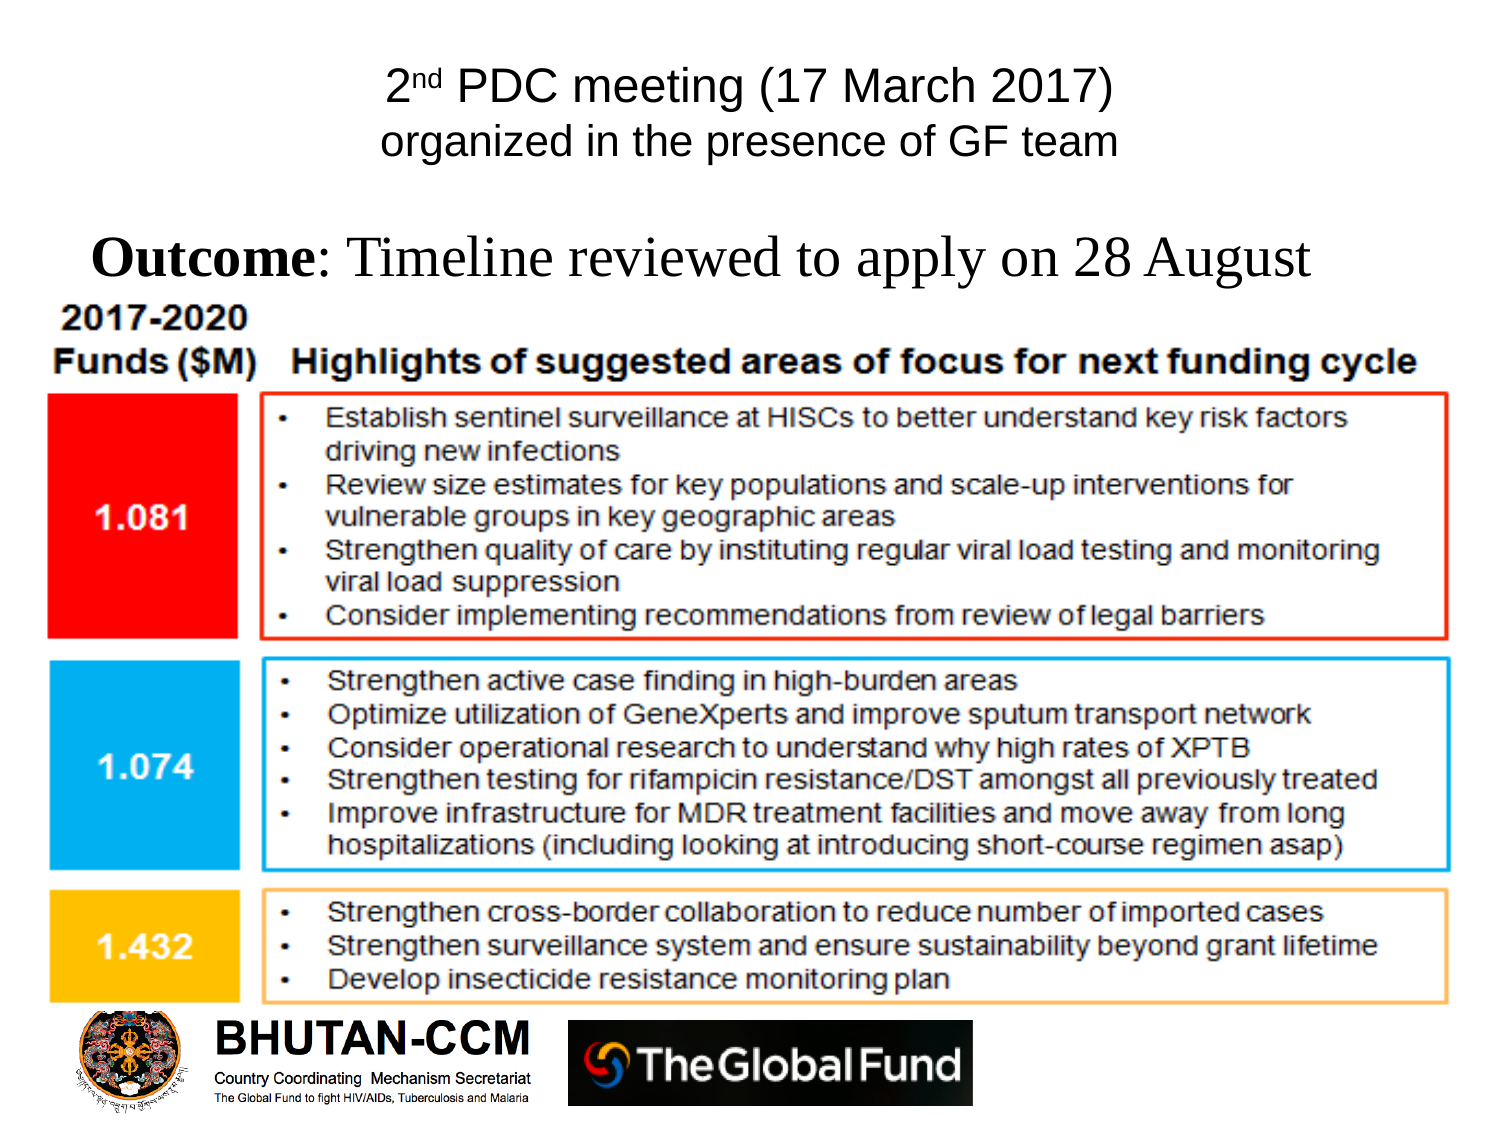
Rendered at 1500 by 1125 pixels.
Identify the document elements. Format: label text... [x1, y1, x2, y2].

list Outcome: Timeline reviewed to apply on 28 August 2017 [75, 210, 1458, 296]
picture [568, 1020, 973, 1106]
title 2nd PDC meeting (17 March 2017) organized in the presence of GF team [75, 45, 1425, 175]
picture [46, 297, 1458, 1125]
